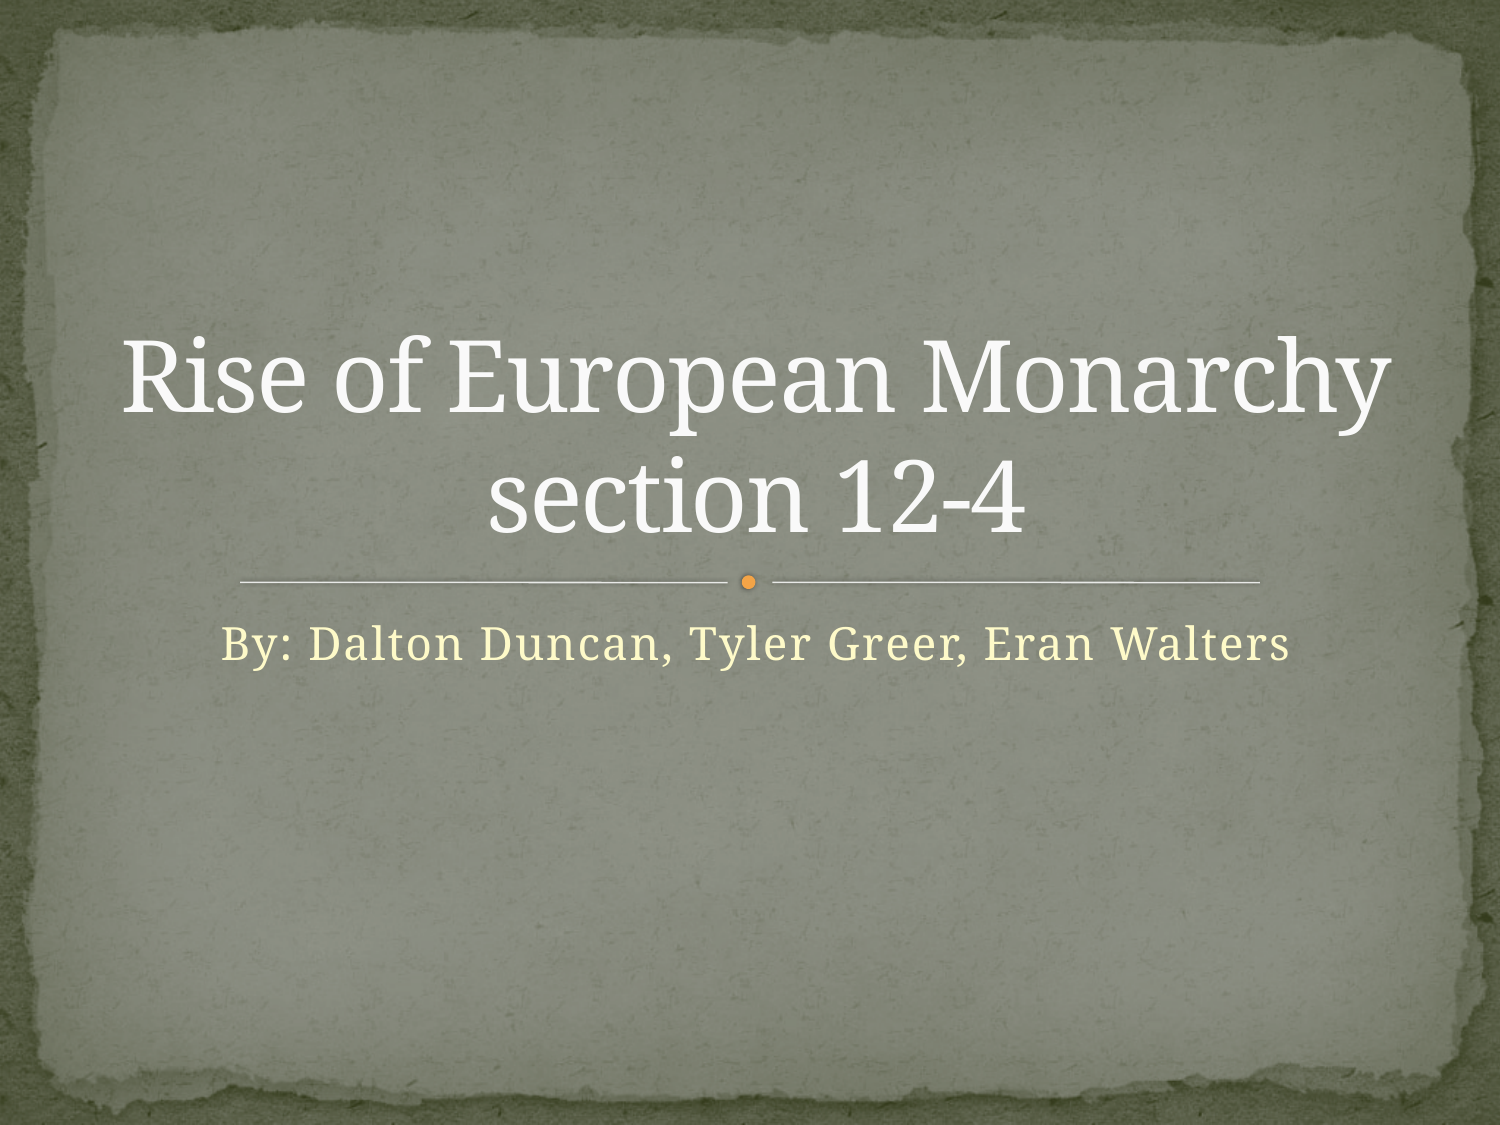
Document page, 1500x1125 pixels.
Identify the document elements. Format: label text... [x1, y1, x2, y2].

subtitle By: Dalton Duncan, Tyler Greer, Eran Walters [75, 606, 1438, 795]
title Rise of European Monarchy section 12-4 [74, 235, 1438, 561]
